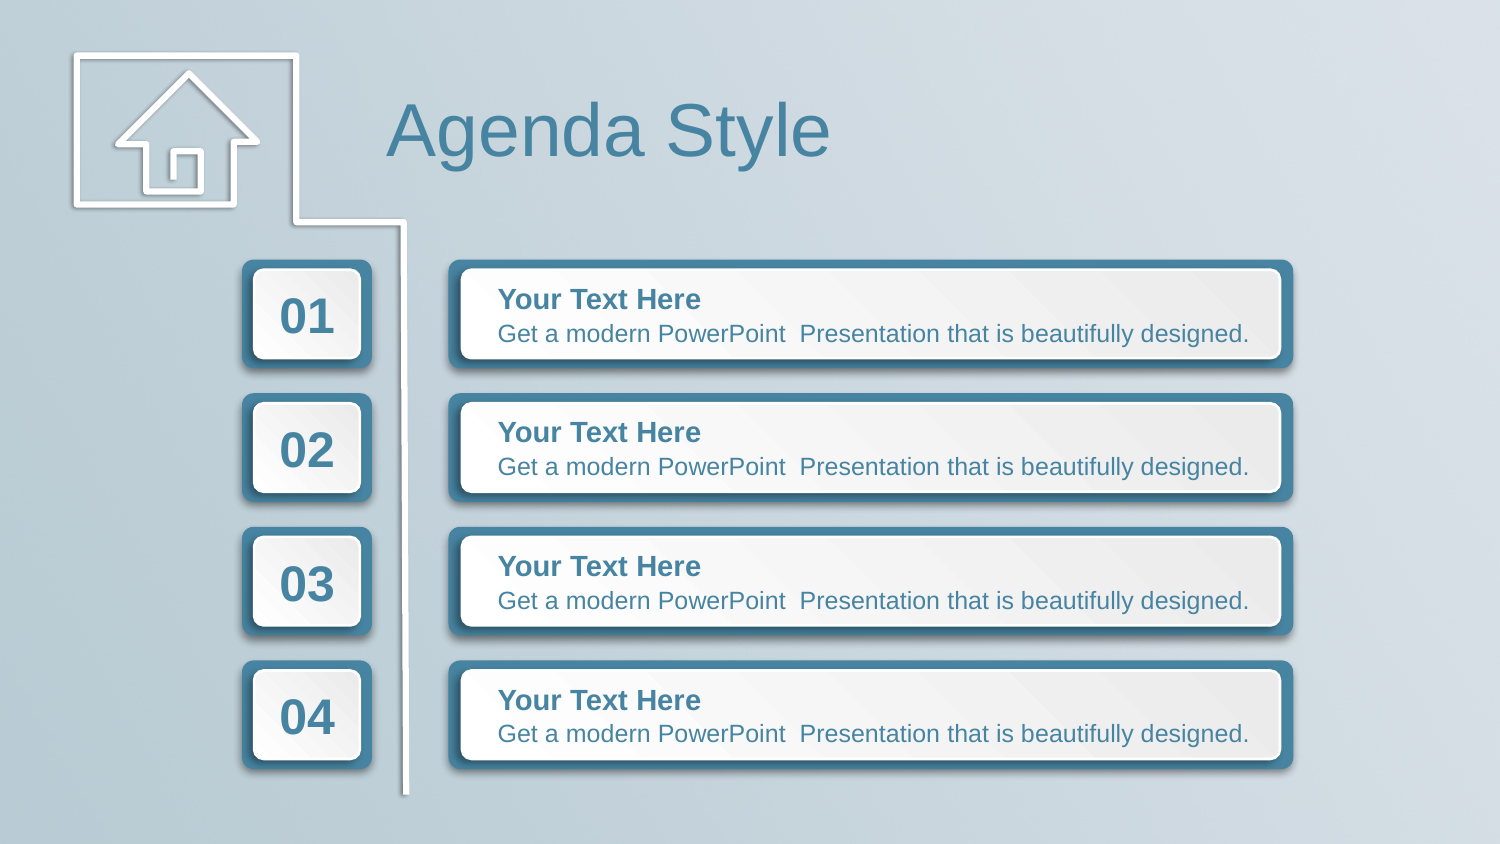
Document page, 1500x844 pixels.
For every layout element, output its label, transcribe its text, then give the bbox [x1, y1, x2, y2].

text_box Agenda Style [371, 79, 1500, 174]
text_box [459, 534, 1283, 628]
text_box [251, 401, 362, 494]
text_box 02 [256, 410, 358, 485]
text_box [448, 259, 1294, 369]
text_box 04 [256, 677, 358, 753]
text_box [242, 526, 372, 636]
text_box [482, 272, 1268, 356]
text_box [459, 401, 1283, 494]
text_box [459, 668, 1283, 762]
text_box [251, 267, 362, 361]
text_box [251, 668, 362, 762]
text_box [448, 393, 1294, 502]
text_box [482, 539, 1268, 623]
text_box [242, 660, 372, 770]
text_box [251, 534, 362, 628]
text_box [482, 406, 1268, 489]
picture [0, 0, 1500, 844]
text_box [448, 660, 1294, 770]
text_box [242, 393, 372, 502]
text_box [482, 673, 1268, 757]
text_box [242, 259, 372, 369]
text_box 03 [256, 543, 358, 619]
text_box 01 [256, 276, 358, 352]
text_box [448, 526, 1294, 636]
text_box [459, 267, 1283, 361]
